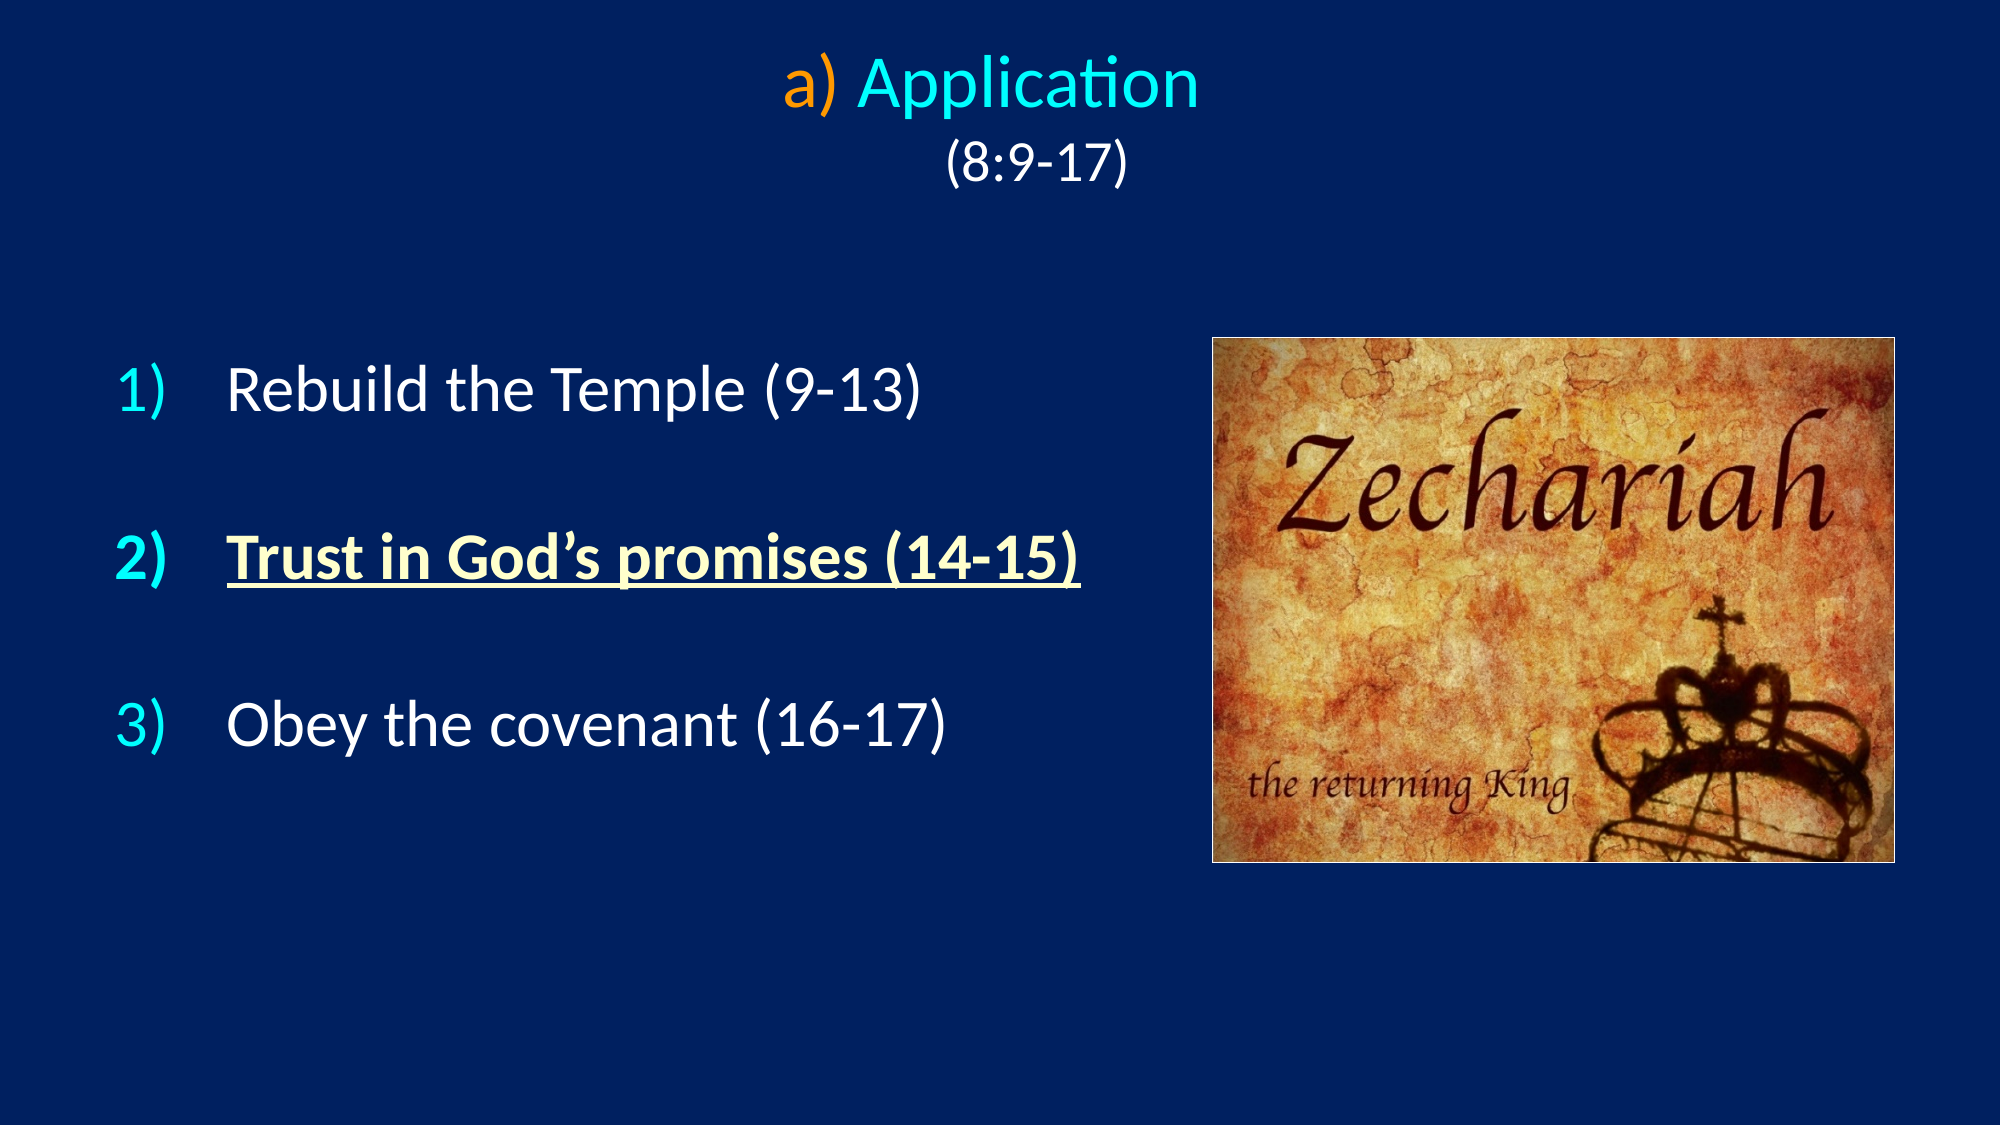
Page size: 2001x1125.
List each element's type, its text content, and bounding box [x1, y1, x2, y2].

title Application (8:9-17) [131, 37, 1869, 188]
picture [1212, 337, 1895, 863]
list Rebuild the Temple (9-13) Trust in God’s promises (14-15) Obey the covenant (16-17) [99, 337, 1126, 863]
